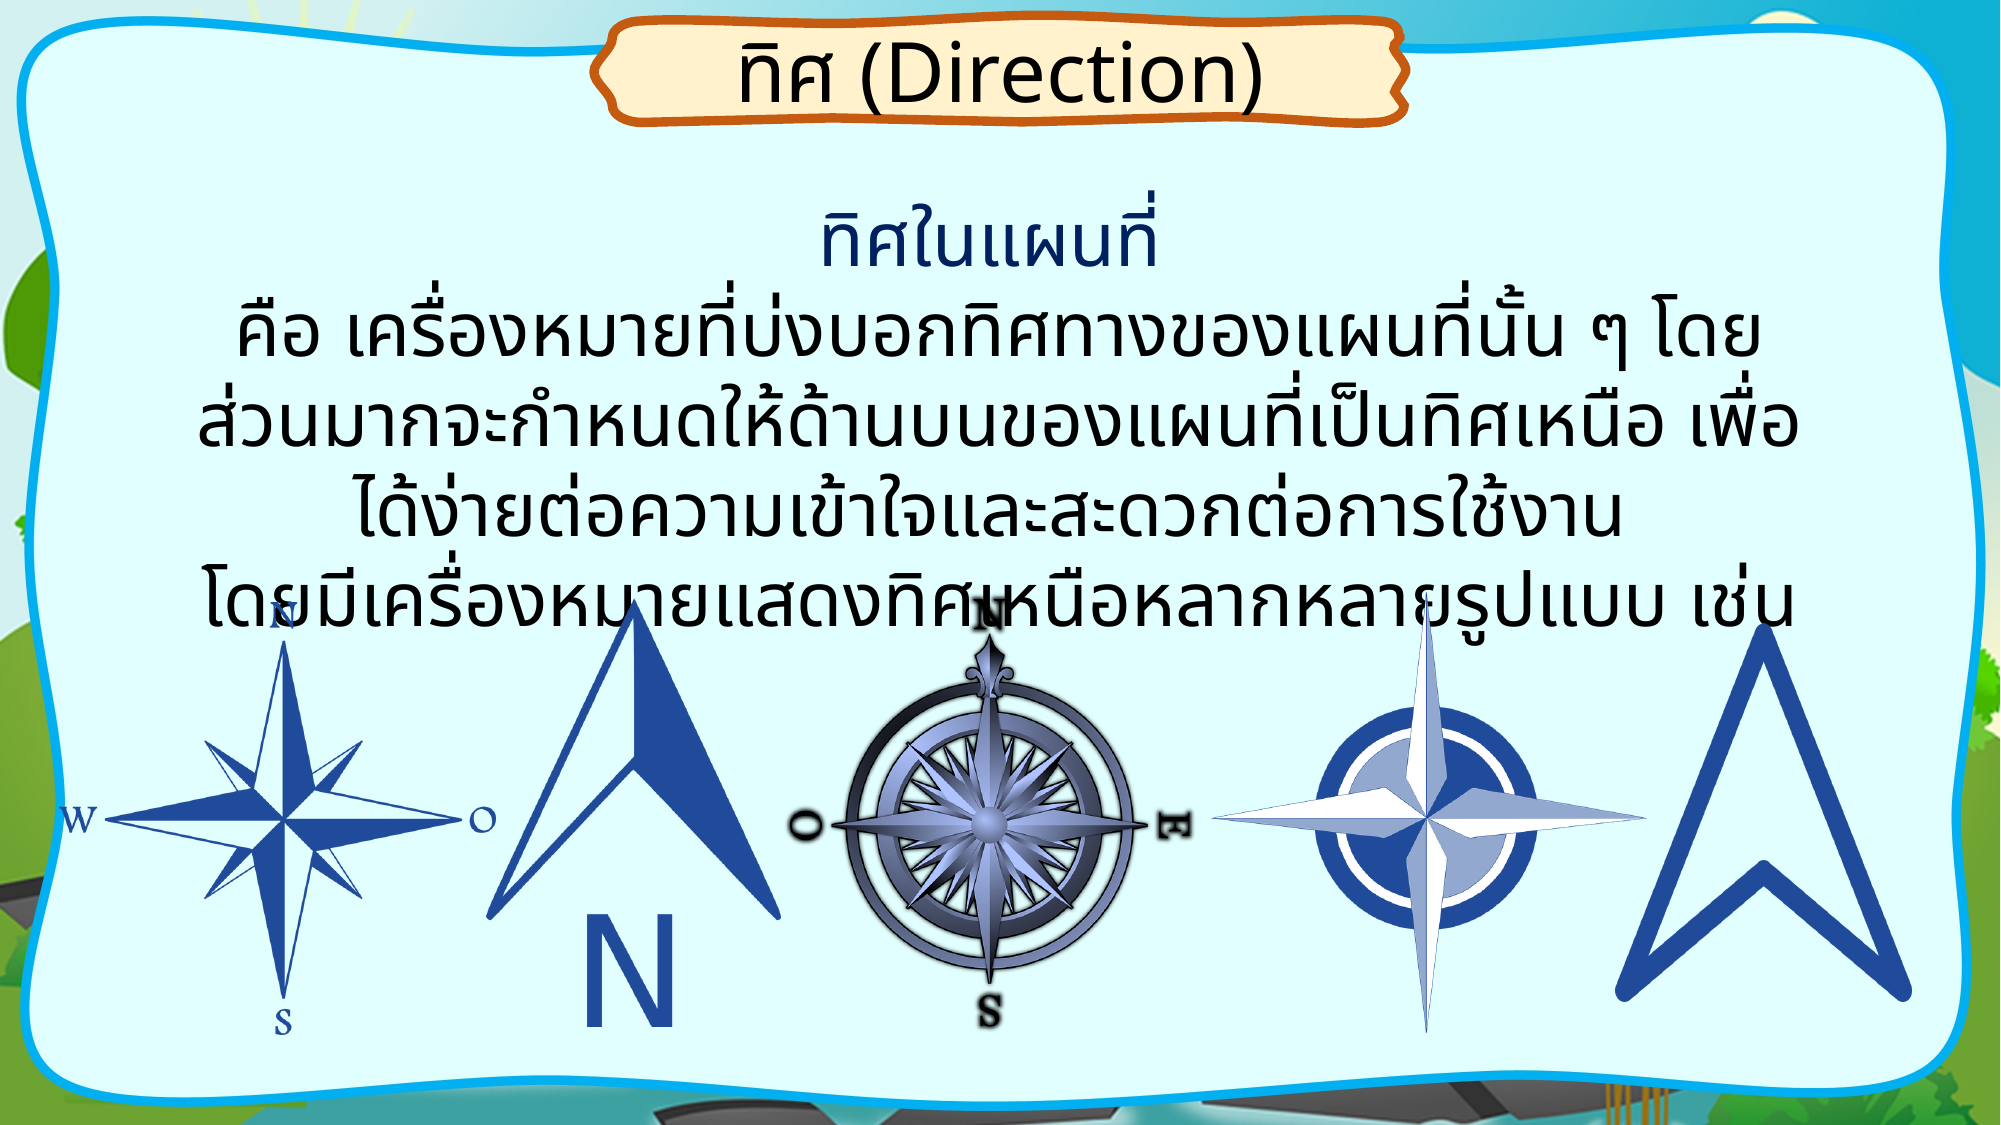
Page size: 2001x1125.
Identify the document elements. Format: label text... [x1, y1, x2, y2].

picture [0, 0, 2001, 1125]
text_box ทิศ (Direction) [592, 14, 1407, 125]
text_box ทิศในแผนที่ คือ เครื่องหมายที่บ่งบอกทิศทางของแผนที่นั้น ๆ โดยส่วนมากจะกำหนดให้ด้านบนของแผนที่เป็นทิศเหนือ เพื่อได้ง่ายต่อความเข้าใจและสะดวกต่อการใช้งาน โดยมีเครื่องหมายแสดงทิศเหนือหลากหลายรูปแบบ เช่น [159, 183, 1841, 592]
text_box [59, 592, 1912, 1035]
